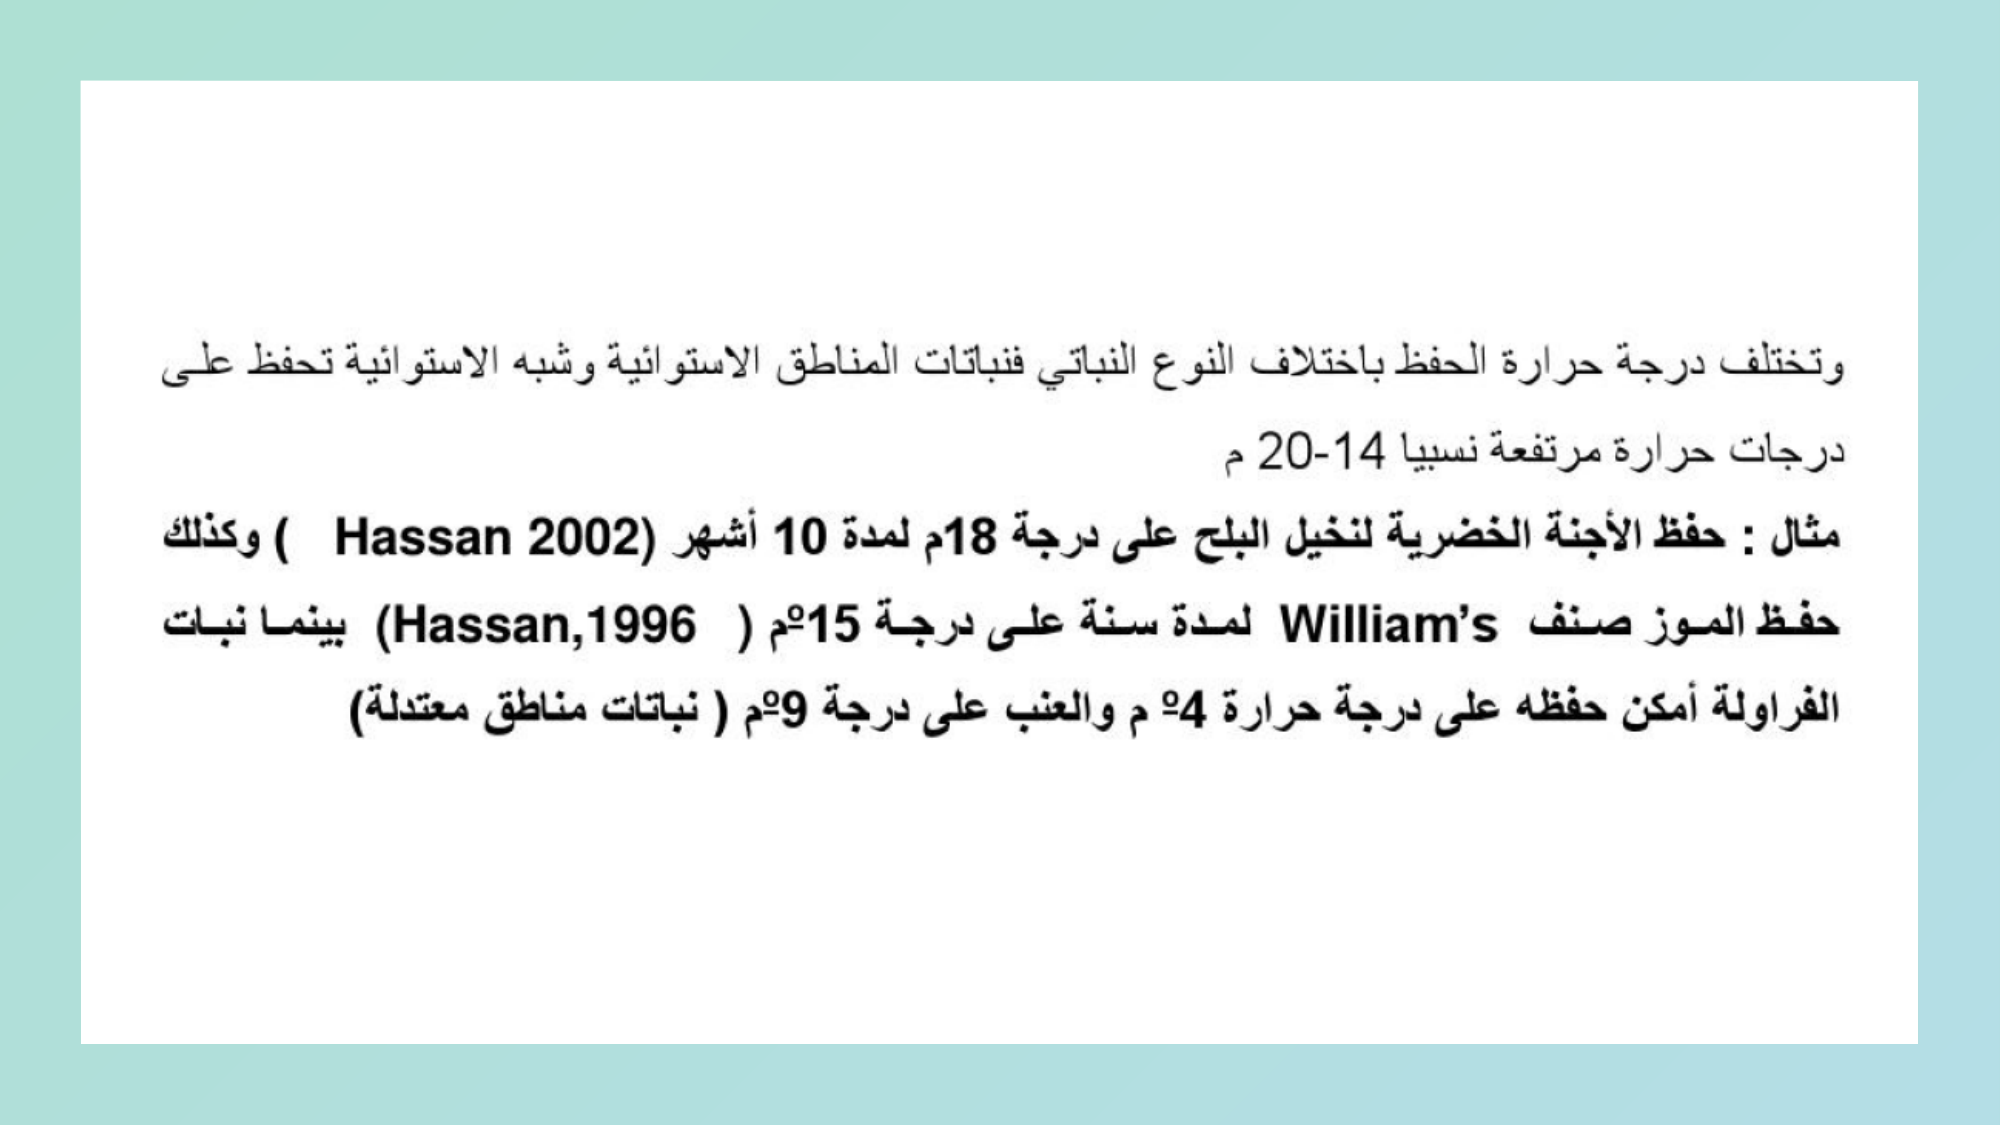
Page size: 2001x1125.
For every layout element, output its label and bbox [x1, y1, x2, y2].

picture [121, 320, 1872, 754]
